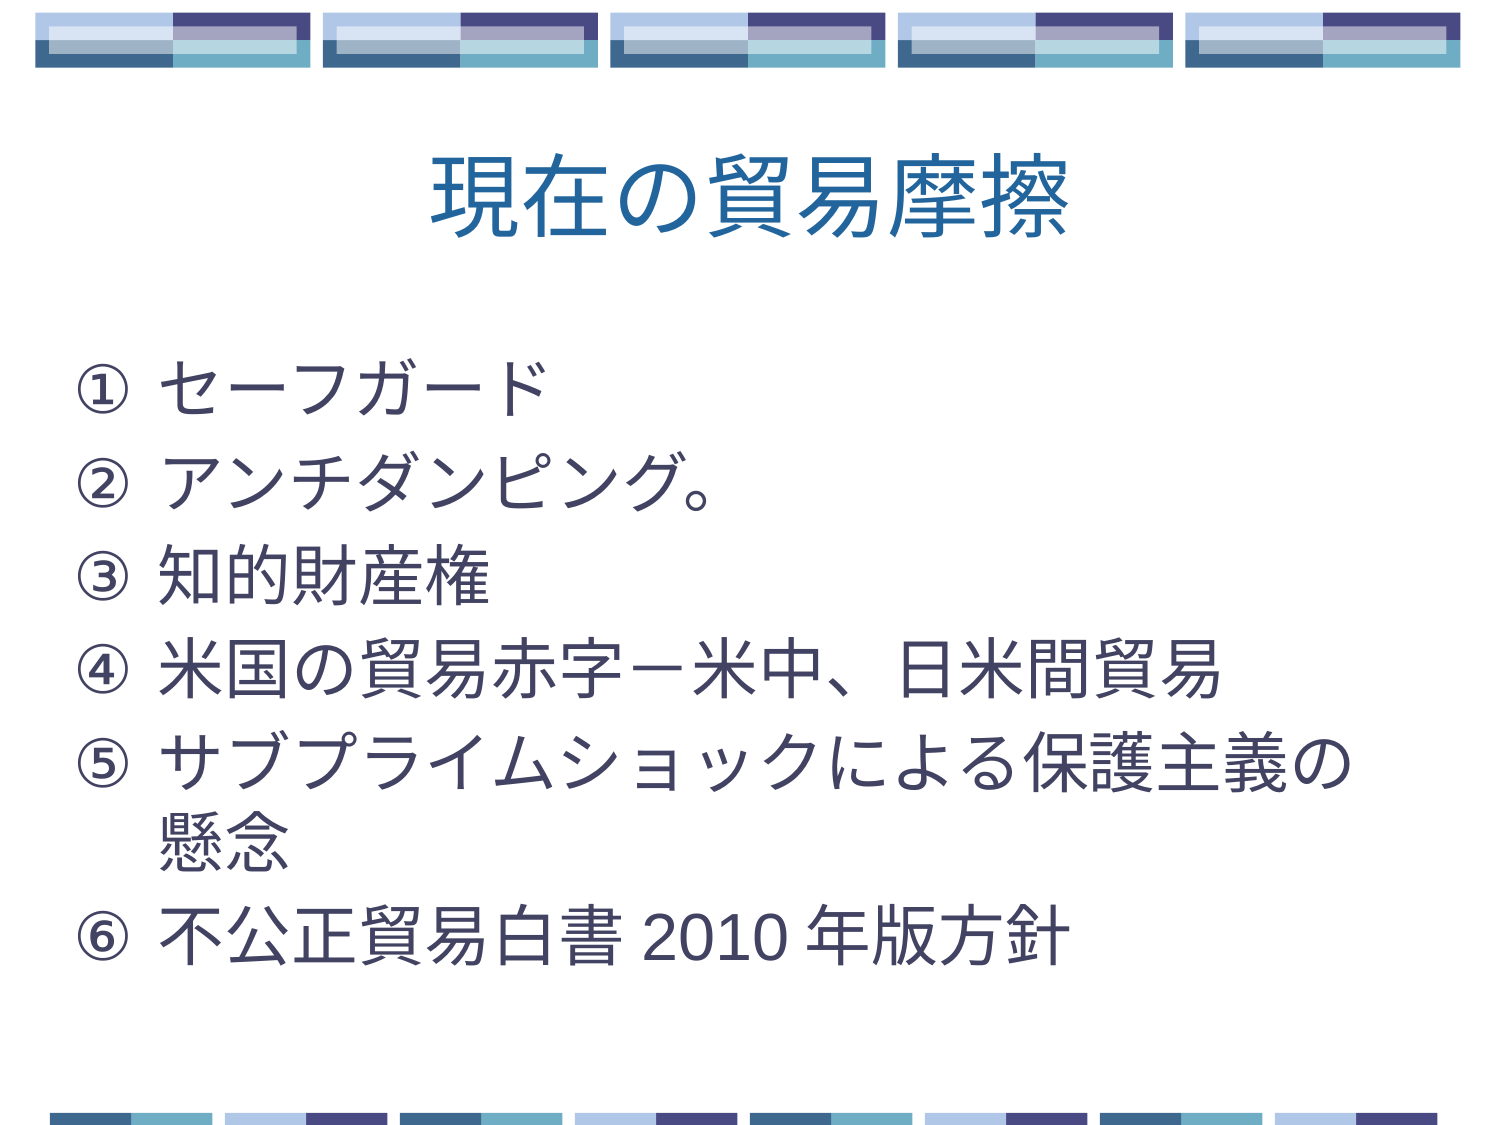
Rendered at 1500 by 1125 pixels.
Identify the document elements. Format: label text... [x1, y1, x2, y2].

title 現在の貿易摩擦 [112, 99, 1388, 288]
list セーフガード アンチダンピング。 知的財産権 米国の貿易赤字－米中、日米間貿易 サブプライムショックによる保護主義の懸念 不公正貿易白書2010年版方針 [58, 339, 1393, 1015]
